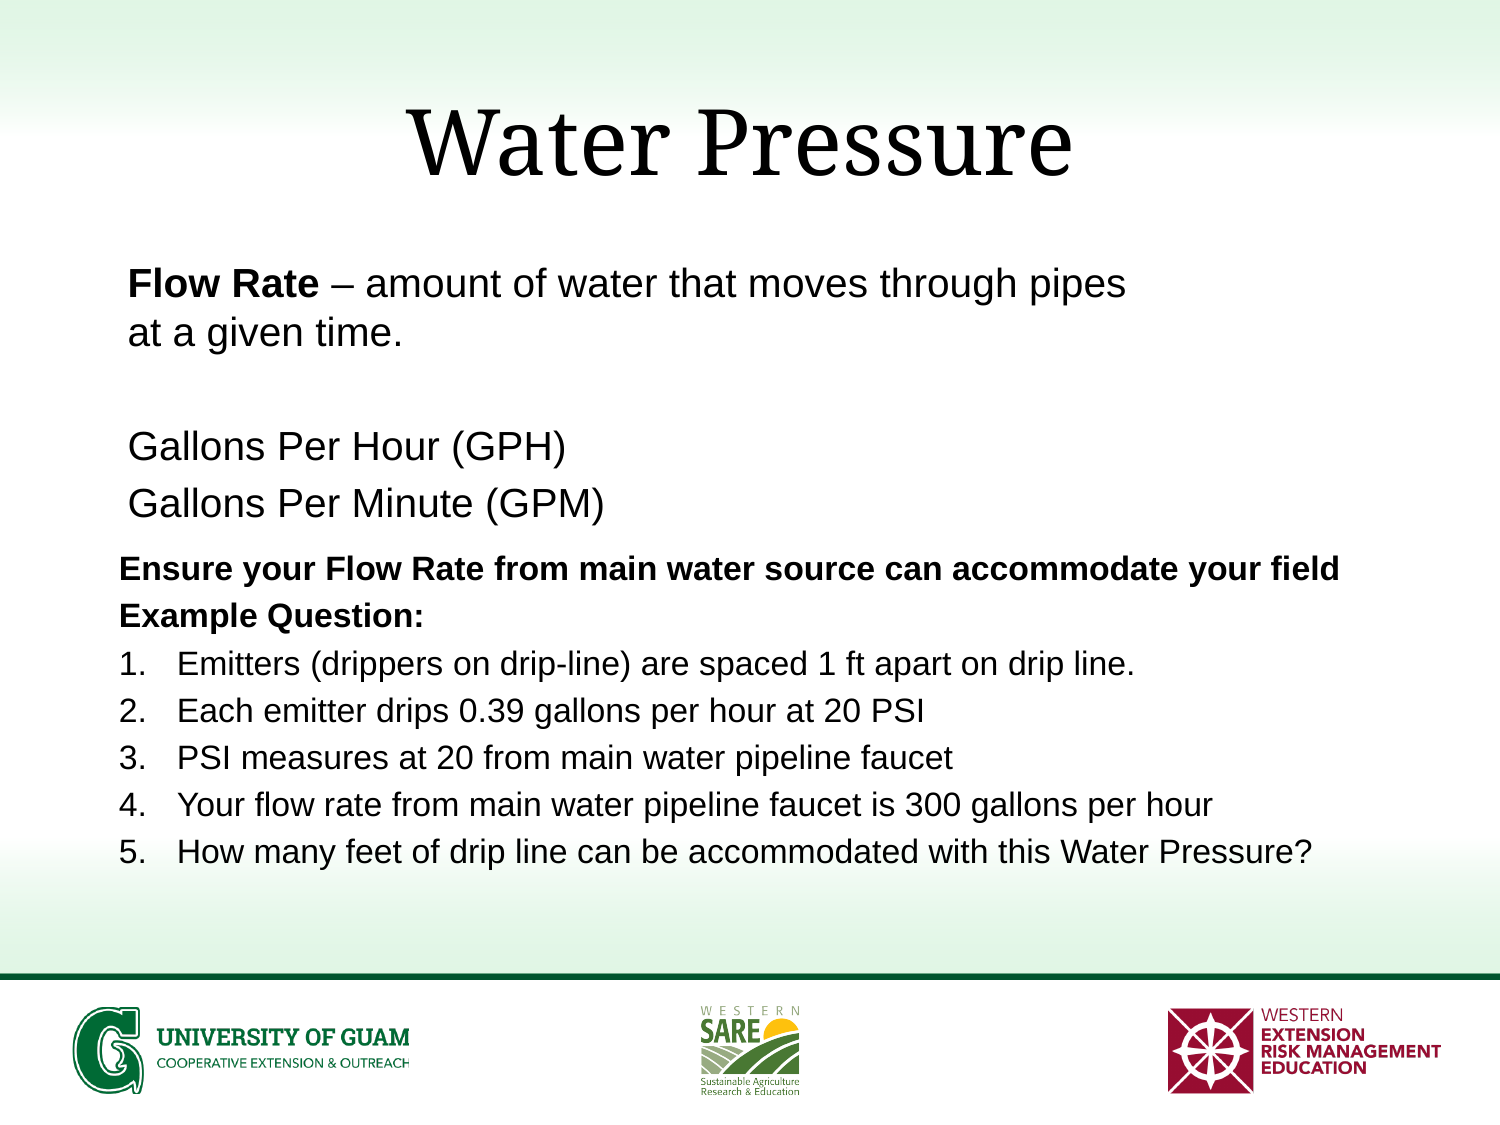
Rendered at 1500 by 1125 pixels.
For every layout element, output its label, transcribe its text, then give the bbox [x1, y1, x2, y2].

picture [689, 994, 811, 1107]
picture [1168, 1008, 1441, 1094]
title Water Pressure [103, 18, 1379, 260]
subtitle Flow Rate – amount of water that moves through pipes at a given time. Gallons Per Hour (GPH) Gallons Per Minute (GPM) [112, 249, 1163, 537]
text_box Ensure your Flow Rate from main water source can accommodate your field Example Question: Emitters (drippers on drip-line) are spaced 1 ft apart on drip line. Each emitter drips 0.39 gallons per hour at 20 PSI PSI measures at 20 from main water pipeline faucet Your flow rate from main water pipeline faucet is 300 gallons per hour How many feet of drip line can be accommodated with this Water Pressure? [103, 539, 1425, 884]
